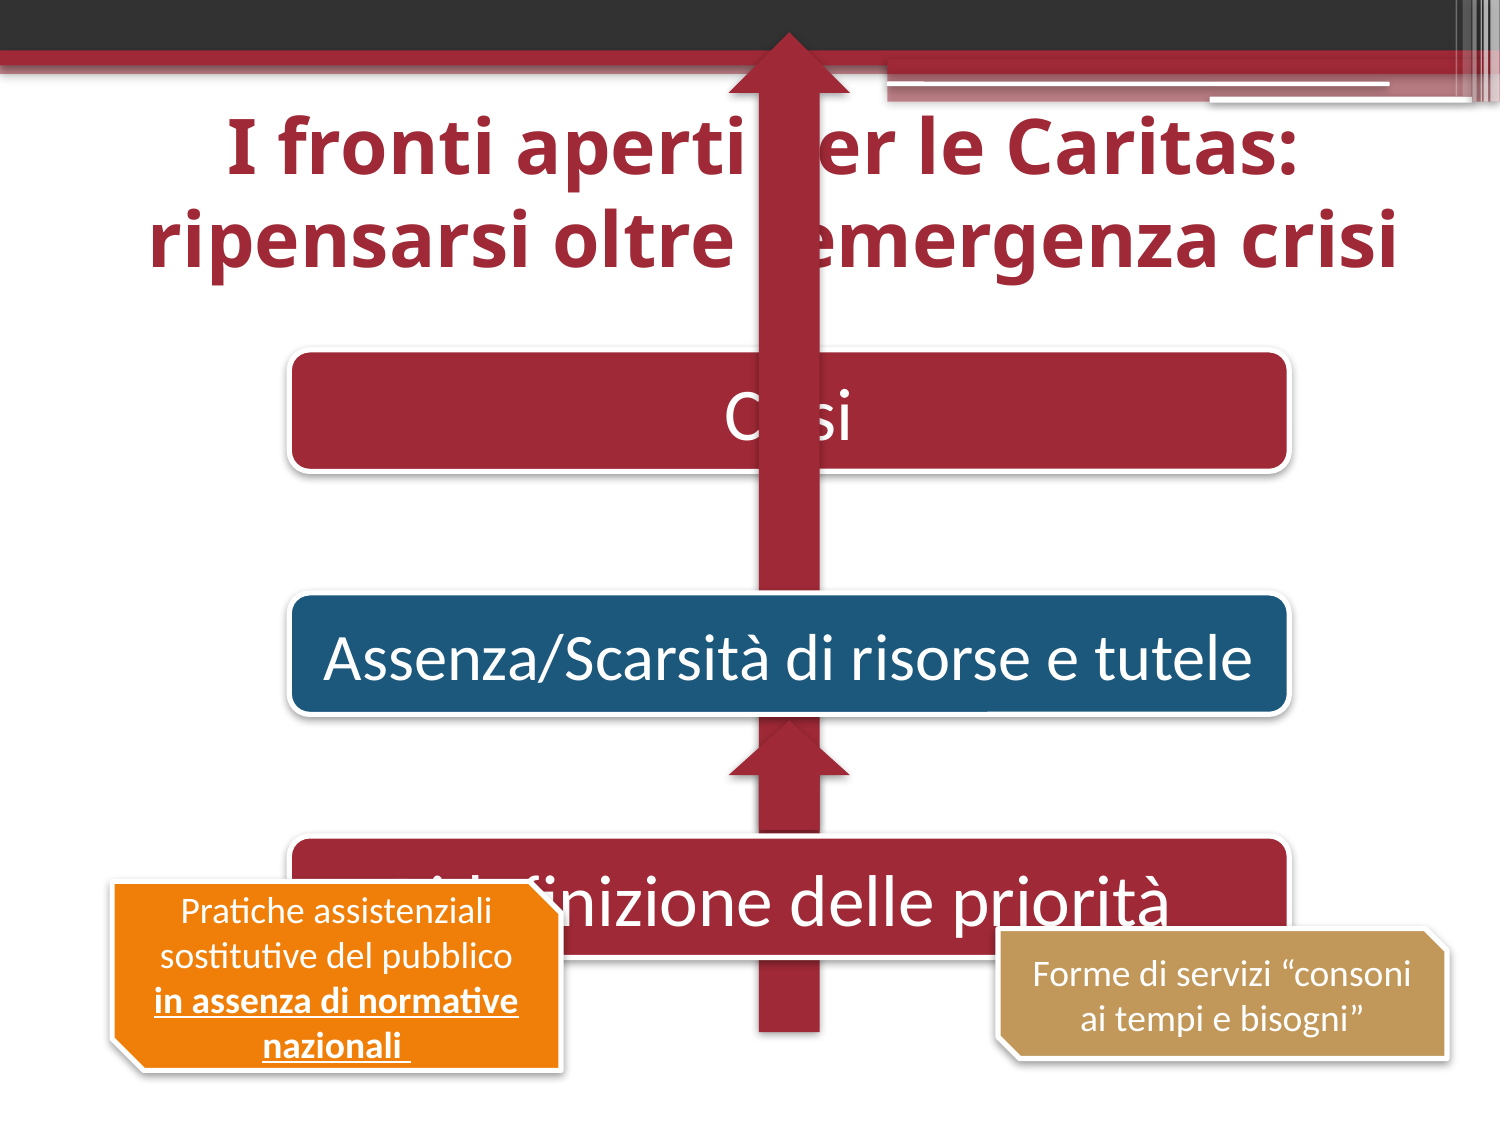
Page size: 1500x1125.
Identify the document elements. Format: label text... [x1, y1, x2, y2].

title I fronti aperti per le Caritas: ripensarsi oltre l’emergenza crisi [825, 66, 1473, 315]
text_box Forme di servizi “consoni ai tempi e bisogni” [995, 926, 1450, 1062]
text_box Pratiche assistenziali sostitutive del pubblico in assenza di normative nazionali [109, 878, 564, 1073]
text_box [289, 349, 1290, 958]
title I fronti aperti per le Caritas: ripensarsi oltre l’emergenza crisi [76, 66, 753, 315]
